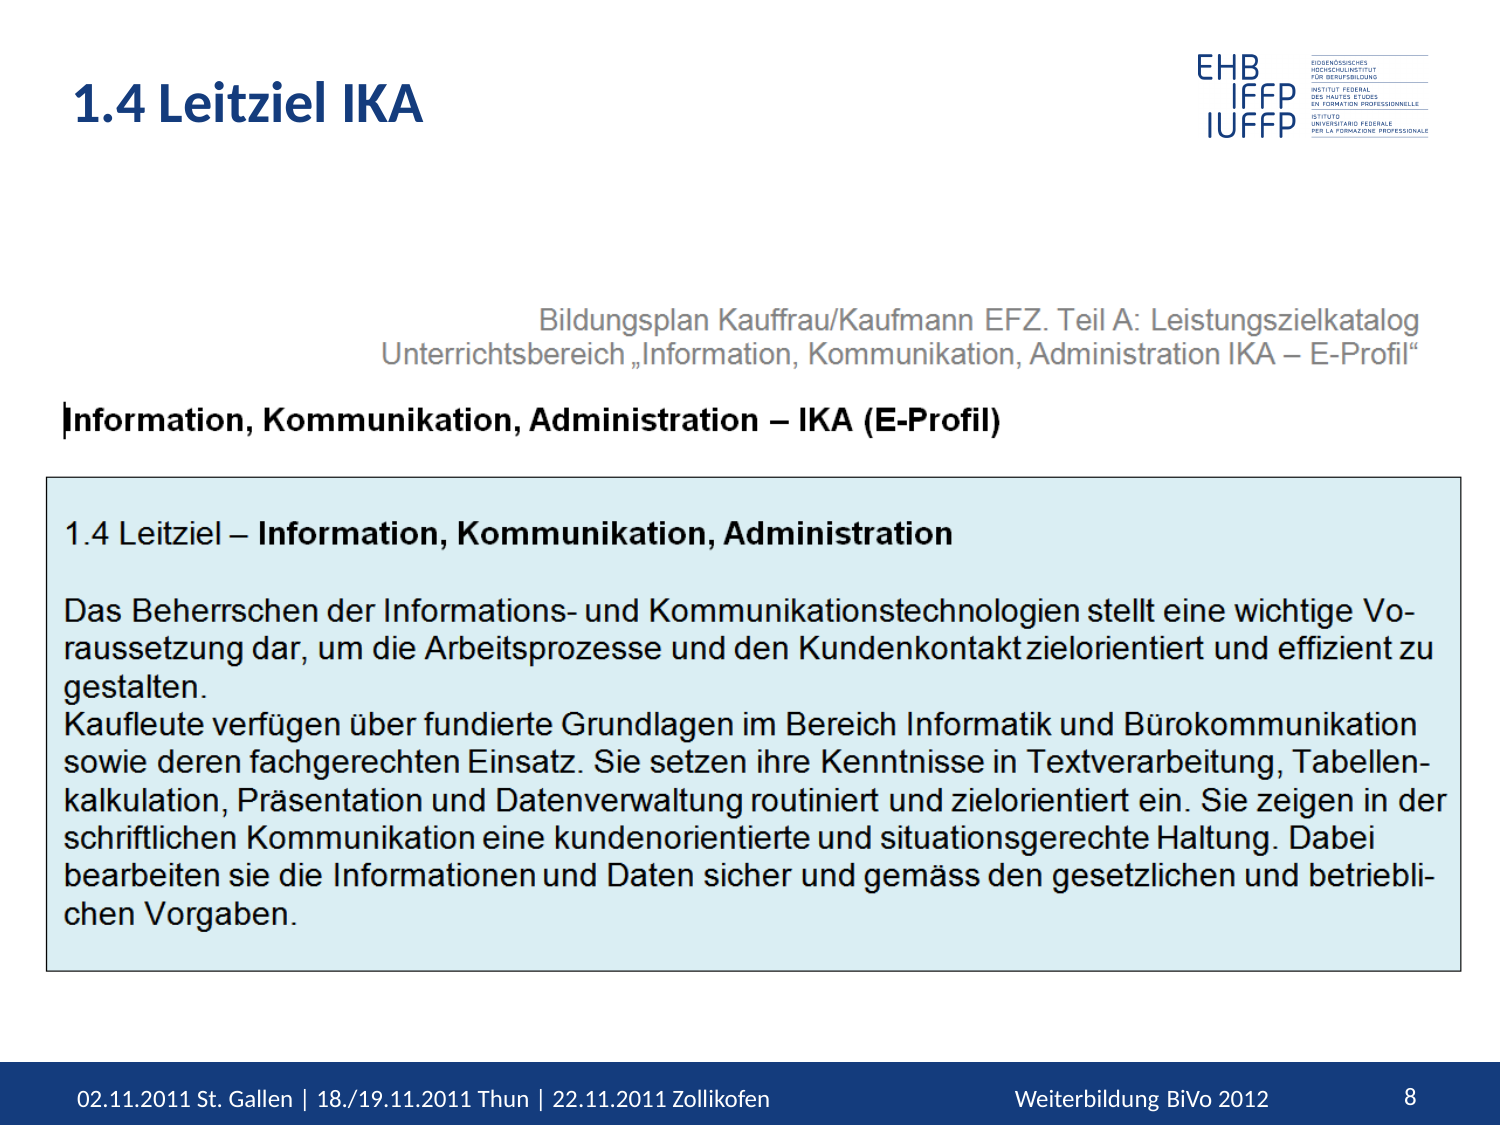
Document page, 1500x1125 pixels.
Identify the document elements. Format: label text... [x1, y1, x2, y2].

picture [39, 286, 1465, 980]
title 1.4 Leitziel IKA [56, 56, 1152, 197]
picture [1198, 54, 1429, 138]
